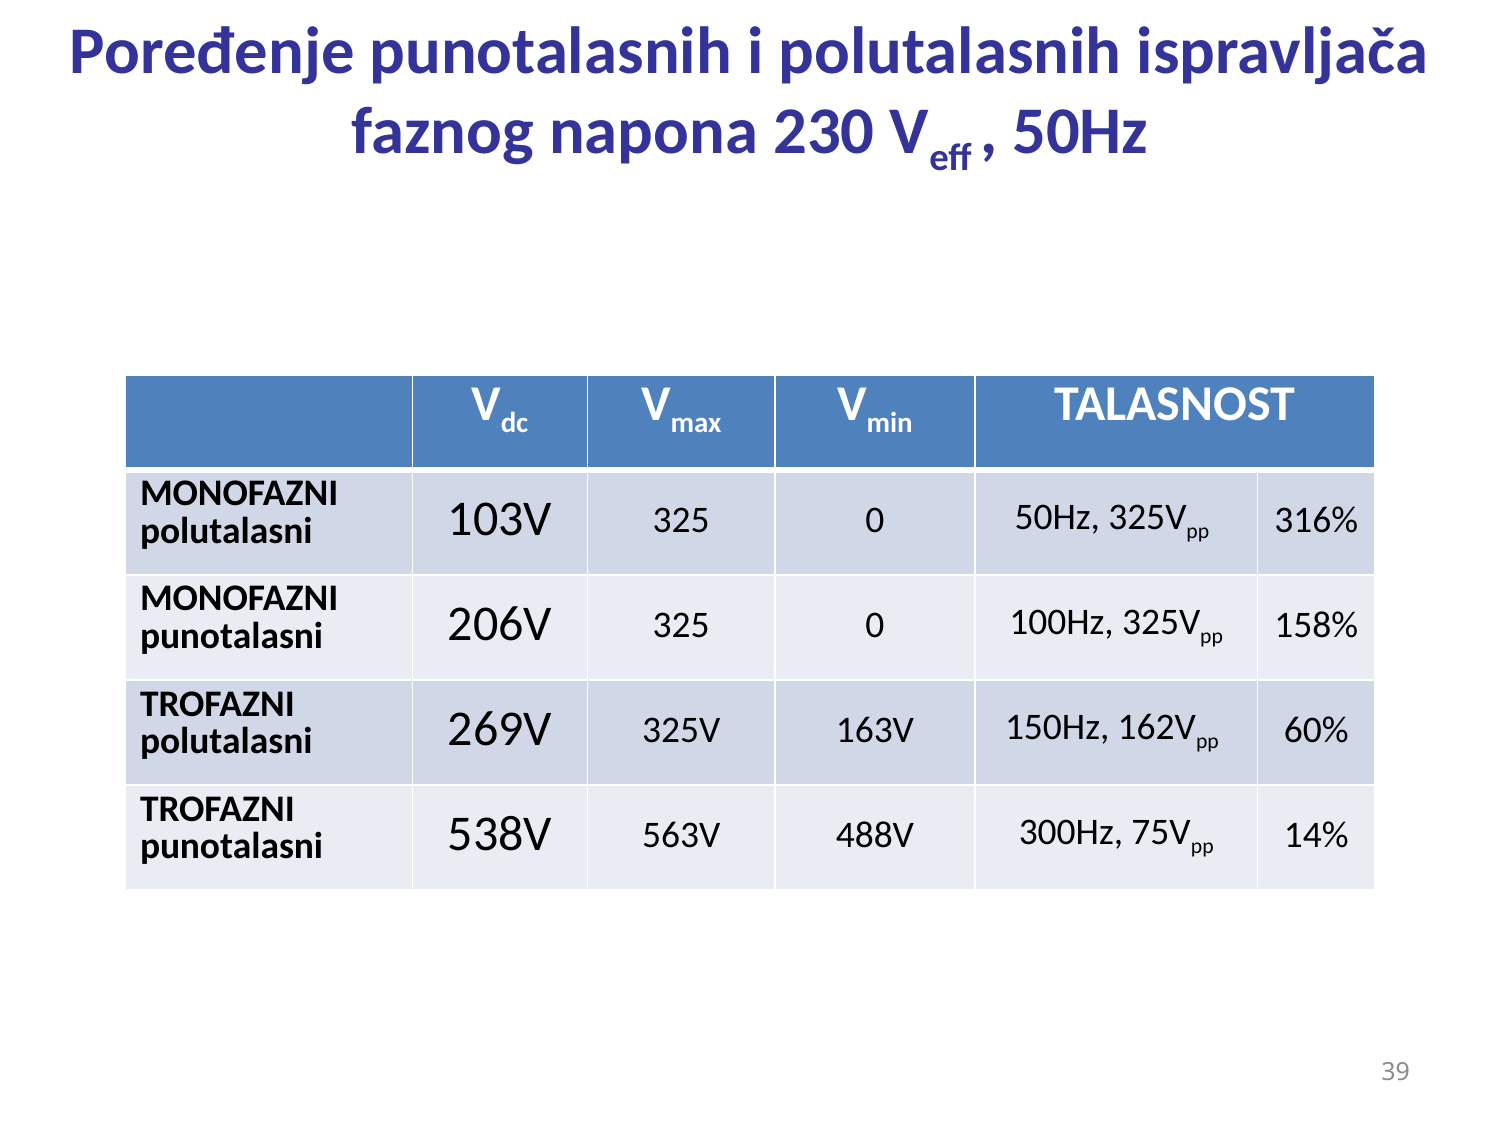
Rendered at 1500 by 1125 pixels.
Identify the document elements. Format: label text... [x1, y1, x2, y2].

table_cell 316% [1258, 473, 1374, 574]
table_cell 50Hz, 325Vpp [976, 473, 1257, 574]
table_cell 300Hz, 75Vpp [976, 786, 1257, 889]
slide_number 39 [1074, 1042, 1425, 1103]
table_header [126, 376, 412, 467]
table_cell 325 [588, 576, 774, 679]
table_cell 60% [1258, 681, 1374, 784]
table_cell 325 [588, 473, 774, 574]
table_cell 150Hz, 162Vpp [976, 681, 1257, 784]
table_header Vmin [776, 376, 974, 467]
table_cell MONOFAZNI polutalasni [126, 473, 412, 574]
table_cell 206V [413, 576, 587, 679]
table_cell 325V [588, 681, 774, 784]
table_cell MONOFAZNI punotalasni [126, 576, 412, 679]
table_cell 163V [776, 681, 974, 784]
table_cell 0 [776, 576, 974, 679]
table_cell 14% [1258, 786, 1374, 889]
table_cell 0 [776, 473, 974, 574]
table_cell TROFAZNI polutalasni [126, 681, 412, 784]
text_box Poređenje punotalasnih i polutalasnih ispravljača faznog napona 230 Veff , 50Hz [0, 0, 1500, 186]
table_cell 269V [413, 681, 587, 784]
table_cell 103V [413, 473, 587, 574]
table_cell TROFAZNI punotalasni [126, 786, 412, 889]
table_header TALASNOST [976, 376, 1374, 467]
table_header Vmax [588, 376, 774, 467]
table_cell 100Hz, 325Vpp [976, 576, 1257, 679]
table_cell 158% [1258, 576, 1374, 679]
table_header Vdc [413, 376, 587, 467]
table_cell 538V [413, 786, 587, 889]
table_cell 563V [588, 786, 774, 889]
table_cell 488V [776, 786, 974, 889]
